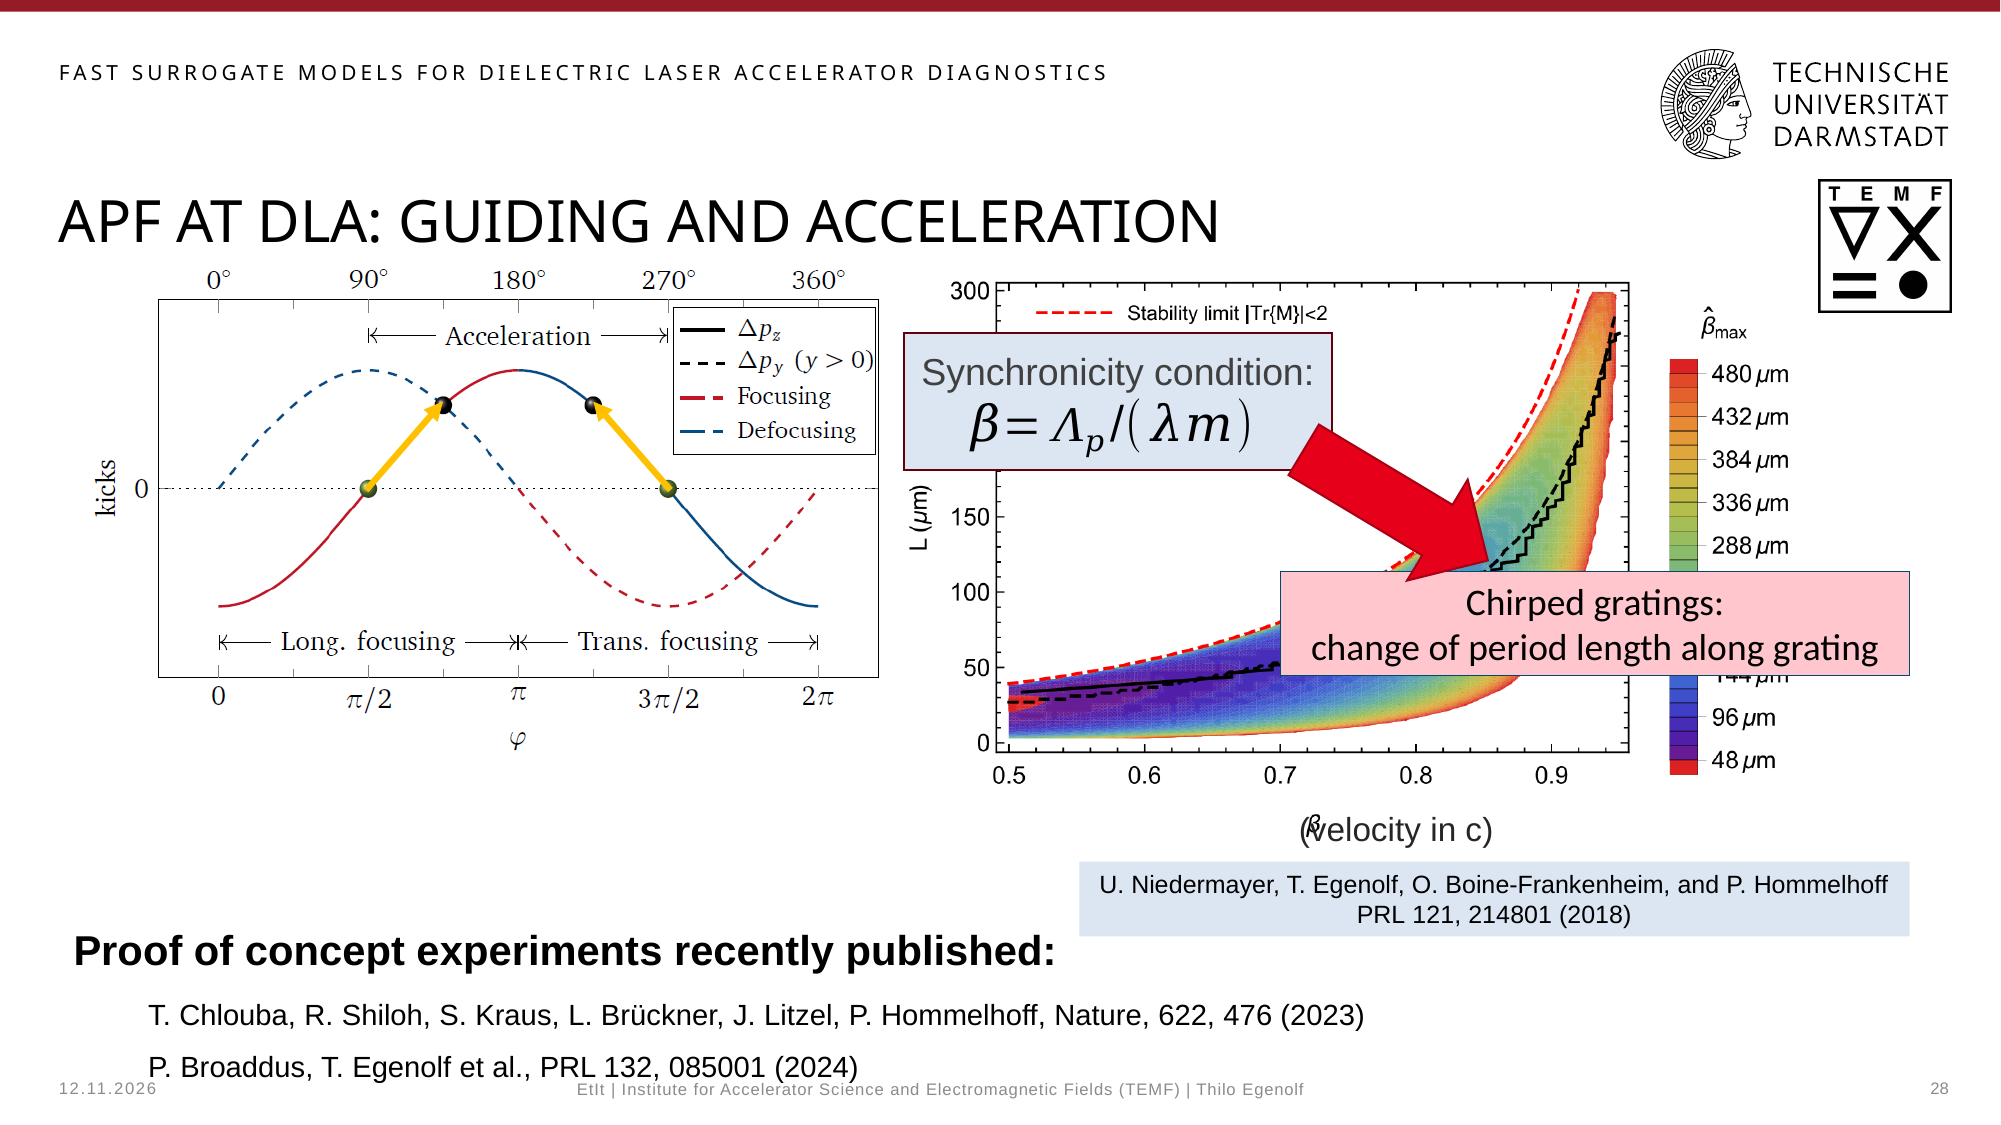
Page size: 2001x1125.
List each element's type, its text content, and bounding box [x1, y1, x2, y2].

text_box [904, 333, 1333, 470]
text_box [366, 401, 443, 491]
picture [1818, 179, 1952, 313]
text_box Chirped gratings: change of period length along grating [1802, 571, 1910, 676]
text_box Proof of concept experiments recently published: [58, 916, 1073, 1032]
text_box U. Niedermayer, T. Egenolf, O. Boine-Frankenheim, and P. Hommelhoff PRL 121, 214801 (2018) [1079, 861, 1910, 937]
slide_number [59, 1075, 296, 1106]
text_box T. Chlouba, R. Shiloh, S. Kraus, L. Brückner, J. Litzel, P. Hommelhoff, Nature, 622, 476 (2023) P. Broaddus, T. Egenolf et al., PRL 132, 085001 (2024) [133, 988, 1879, 1092]
slide_number 28 [1708, 1075, 1949, 1106]
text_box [593, 401, 671, 491]
footer Fast surrogate models for dielectric laser accelerator diagnostics [59, 59, 1532, 91]
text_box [900, 272, 1802, 844]
picture [93, 267, 882, 751]
title APF at dla: guiding and acceleration [59, 120, 1532, 255]
